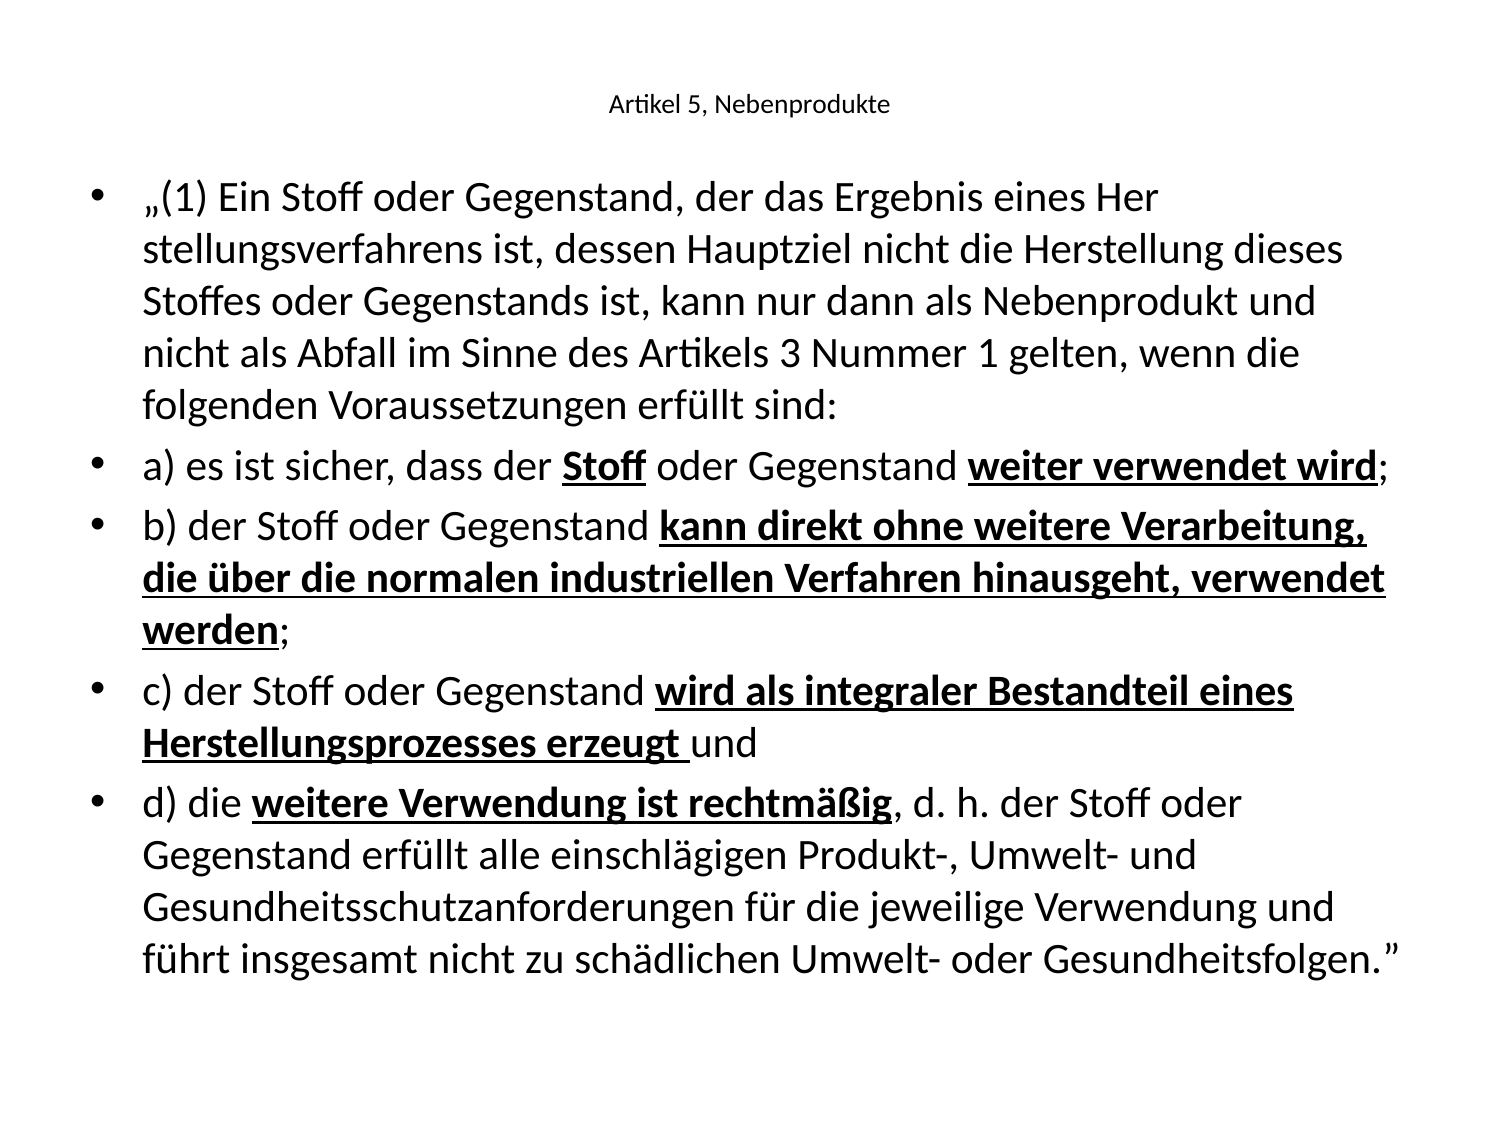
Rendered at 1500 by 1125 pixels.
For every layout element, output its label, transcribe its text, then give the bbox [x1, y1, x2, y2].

list „(1) Ein Stoff oder Gegenstand, der das Ergebnis eines Her­stellungsverfahrens ist, dessen Hauptziel nicht die Herstellung dieses Stoffes oder Gegenstands ist, kann nur dann als Neben­produkt und nicht als Abfall im Sinne des Artikels 3 Nummer 1 gelten, wenn die folgenden Voraussetzungen erfüllt sind: a) es ist sicher, dass der Stoff oder Gegenstand weiter verwen­det wird; b) der Stoff oder Gegenstand kann direkt ohne weitere Verarbeitung, die über die normalen industriellen Verfahren hinausgeht, verwendet werden; c) der Stoff oder Gegenstand wird als integraler Bestandteil eines Herstellungsprozesses erzeugt und d) die weitere Verwendung ist rechtmäßig, d. h. der Stoff oder Gegenstand erfüllt alle einschlägigen Produkt-, Umwelt- und Gesundheitsschutzanforderungen für die jeweilige Verwen­dung und führt insgesamt nicht zu schädlichen Umwelt- oder Gesundheitsfolgen.” [75, 160, 1425, 1094]
title Artikel 5, Nebenprodukte [75, 45, 1425, 160]
